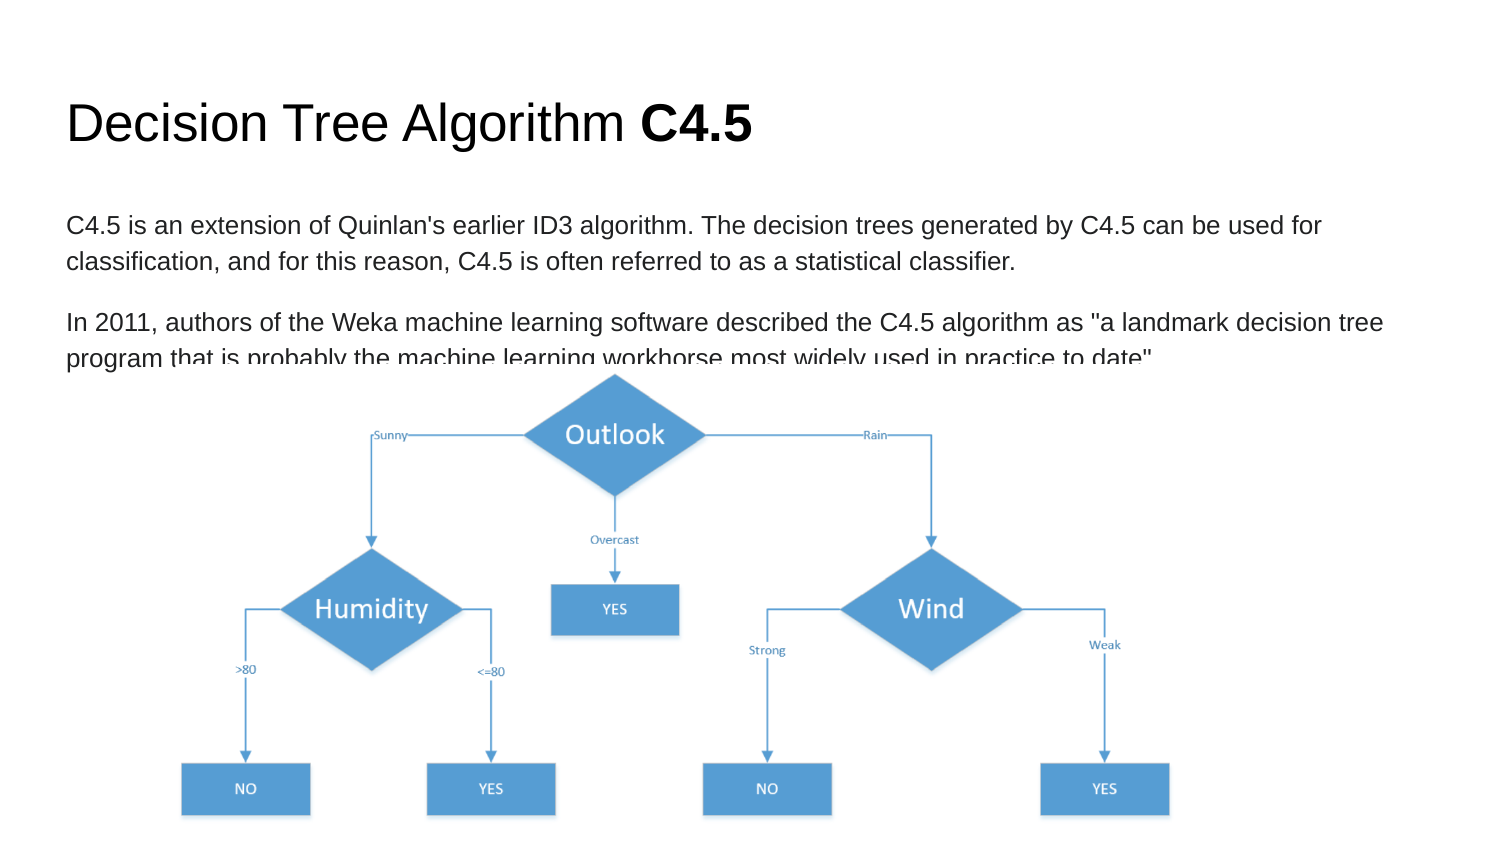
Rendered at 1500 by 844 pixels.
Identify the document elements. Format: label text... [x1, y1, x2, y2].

picture [175, 364, 1177, 825]
title Decision Tree Algorithm C4.5 [51, 72, 1449, 167]
list C4.5 is an extension of Quinlan's earlier ID3 algorithm. The decision trees generated by C4.5 can be used for classification, and for this reason, C4.5 is often referred to as a statistical classifier. In 2011, authors of the Weka machine learning software described the C4.5 algorithm as "a landmark decision tree program that is probably the machine learning workhorse most widely used in practice to date" [51, 189, 1426, 384]
